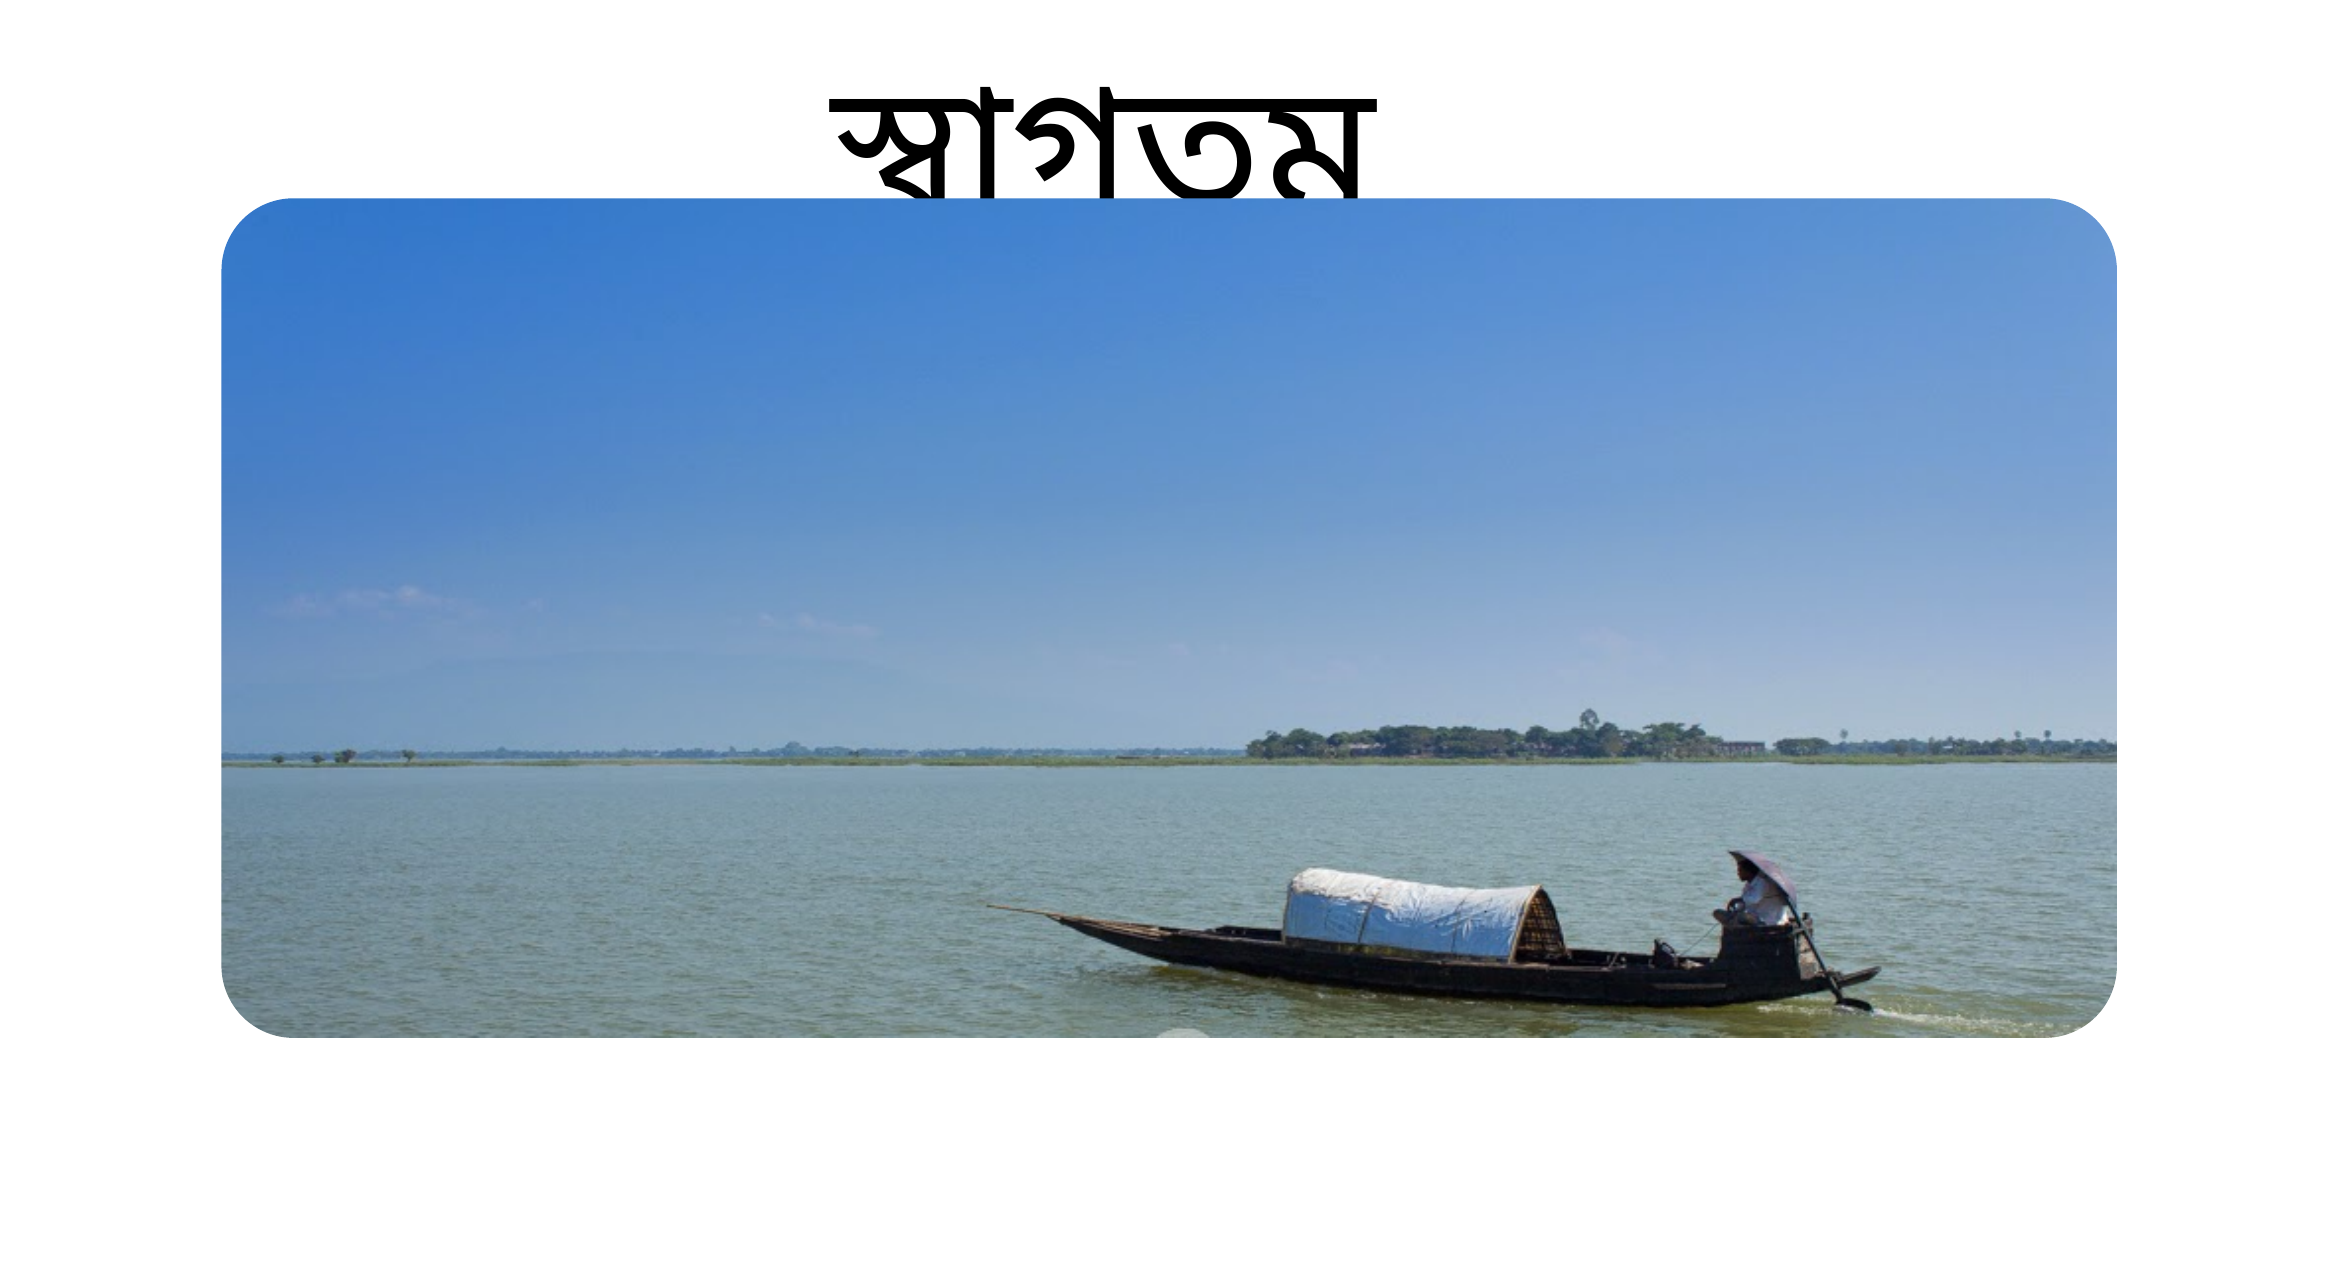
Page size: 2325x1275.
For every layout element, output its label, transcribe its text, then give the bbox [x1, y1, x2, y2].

picture [221, 198, 2118, 1039]
text_box স্বাগতম [619, 14, 1550, 194]
